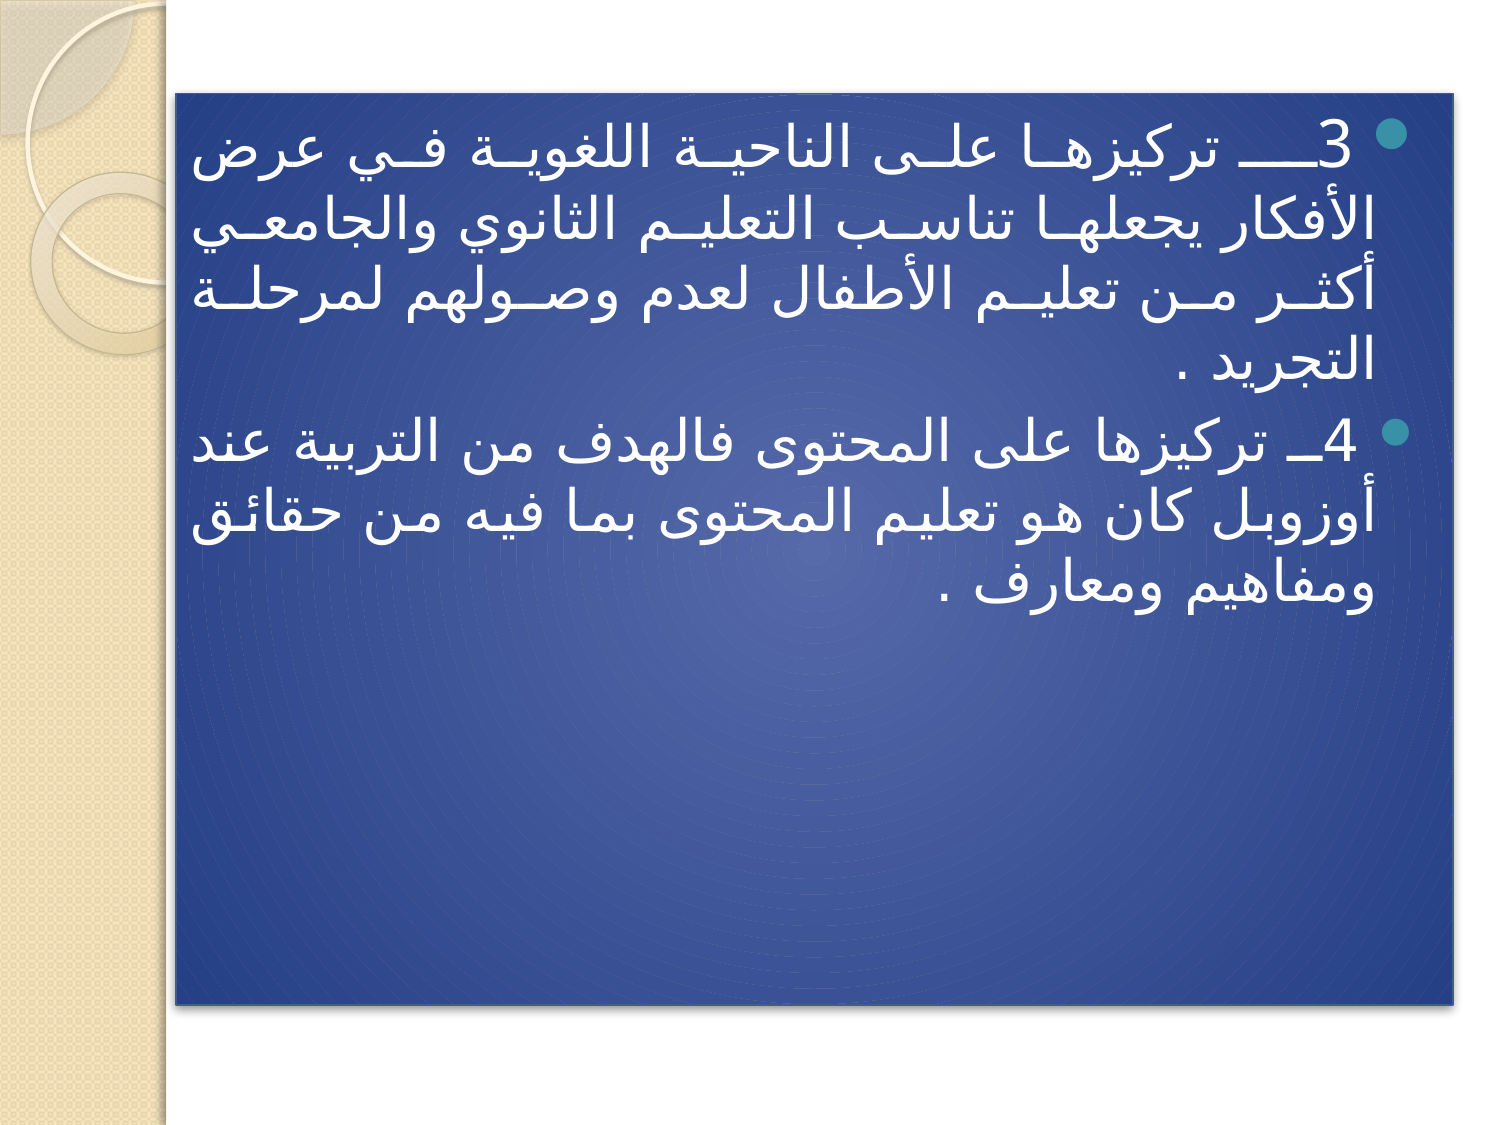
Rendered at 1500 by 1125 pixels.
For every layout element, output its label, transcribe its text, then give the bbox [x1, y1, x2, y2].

list 3ـــ تركيزها على الناحية اللغوية في عرض الأفكار يجعلها تناسب التعليم الثانوي والجامعي أكثر من تعليم الأطفال لعدم وصولهم لمرحلة التجريد . 4ــ تركيزها على المحتوى فالهدف من التربية عند أوزوبل كان هو تعليم المحتوى بما فيه من حقائق ومفاهيم ومعارف . [175, 93, 1454, 1006]
